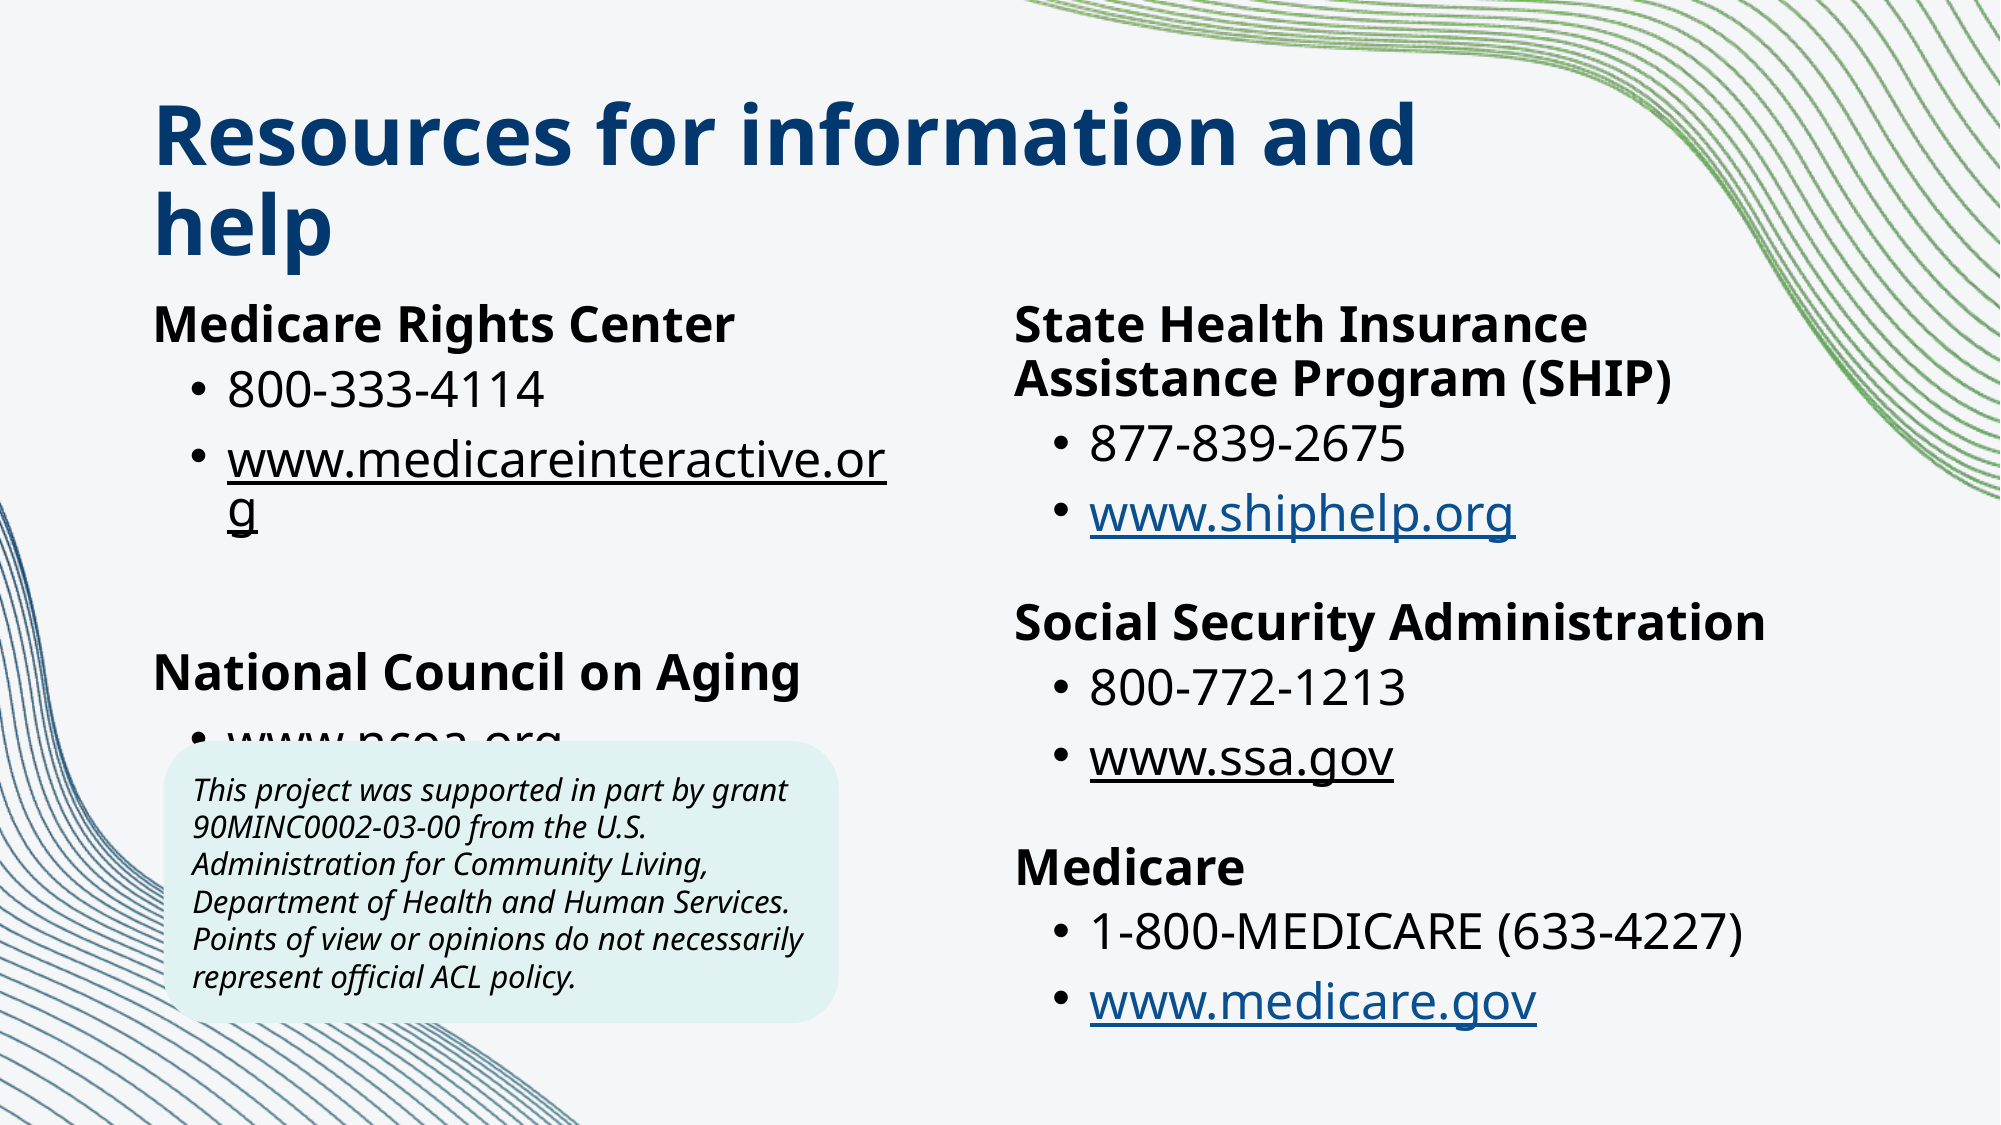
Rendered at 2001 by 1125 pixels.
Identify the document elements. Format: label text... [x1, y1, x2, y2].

title Resources for information and help [137, 74, 1626, 293]
list State Health Insurance Assistance Program (SHIP) 877-839-2675 www.shiphelp.org Social Security Administration 800-772-1213 www.ssa.gov Medicare 1-800-MEDICARE (633-4227) www.medicare.gov [999, 292, 1837, 1014]
picture [0, 423, 654, 1125]
text_box This project was supported in part by grant 90MINC0002-03-00 from the U.S. Administration for Community Living, Department of Health and Human Services. Points of view or opinions do not necessarily represent official ACL policy. [163, 740, 839, 1024]
picture [825, 0, 2001, 833]
text_box Medicare Rights Center 800-333-4114 www.medicareinteractive.org National Council on Aging www.ncoa.org [137, 292, 918, 731]
